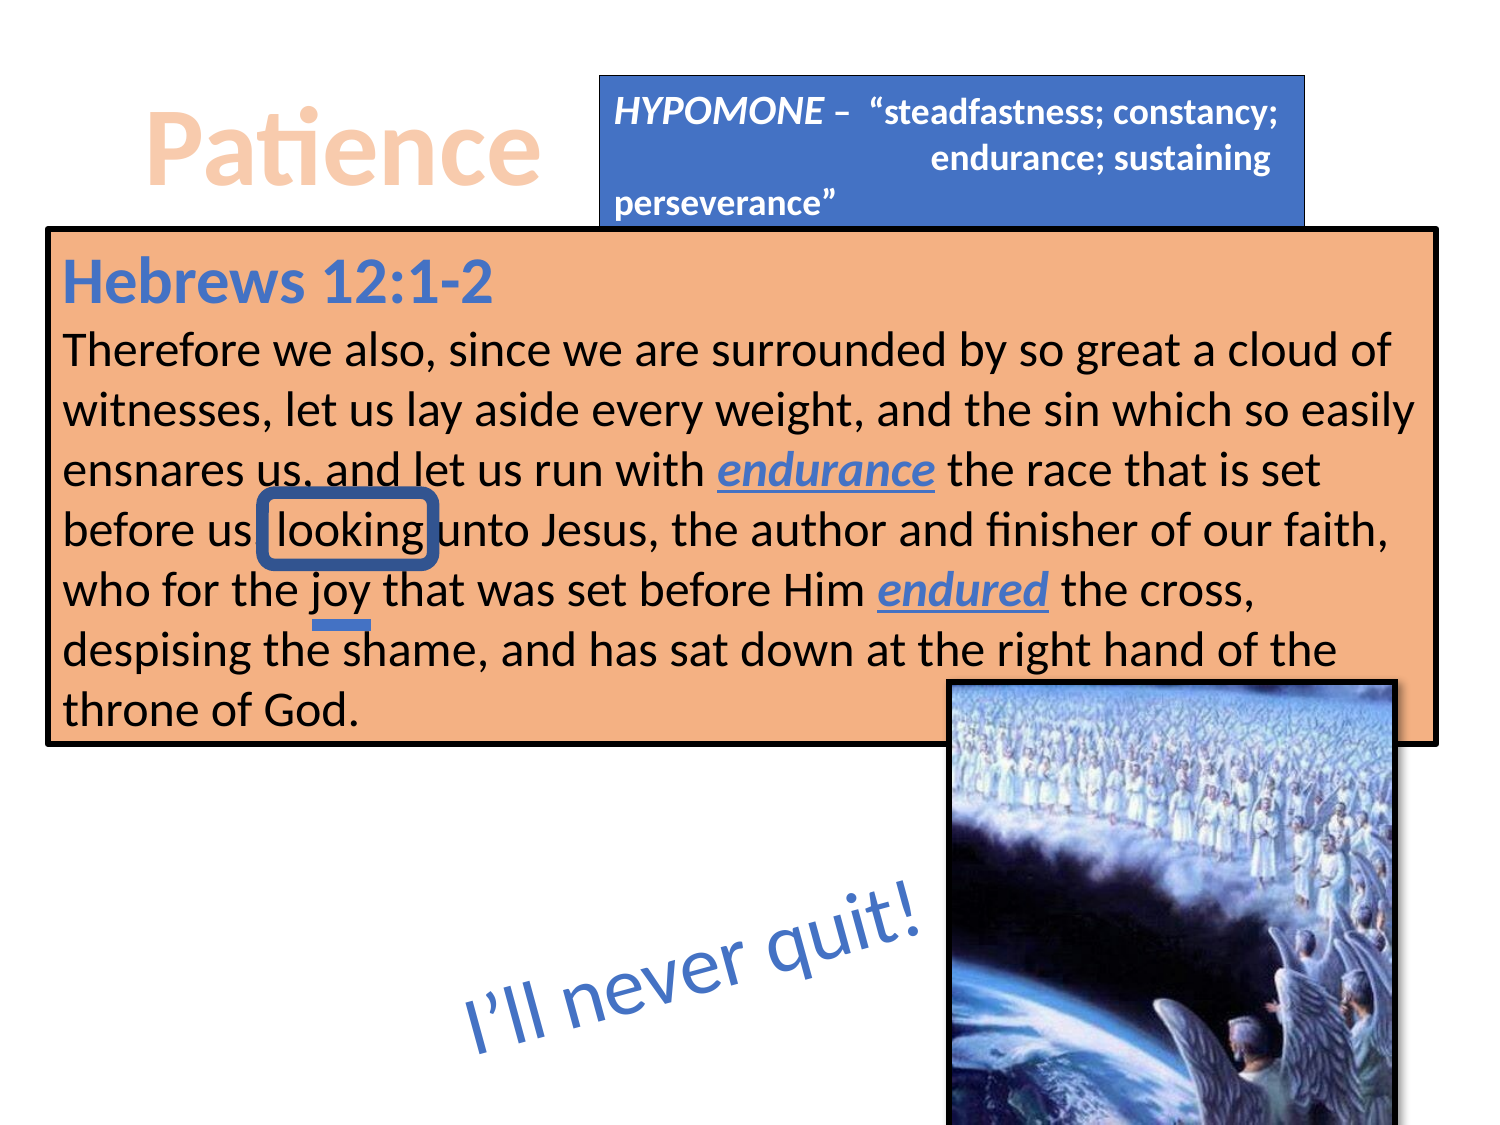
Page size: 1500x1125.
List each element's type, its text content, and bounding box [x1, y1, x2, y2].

text_box Patience [129, 65, 559, 215]
text_box HYPOMONE – “steadfastness; constancy; endurance; sustaining perseverance” [599, 75, 1305, 229]
text_box Hebrews 12:1-2 Therefore we also, since we are surrounded by so great a cloud of witnesses, let us lay aside every weight, and the sin which so easily ensnares us, and let us run with endurance the race that is set before us, looking unto Jesus, the author and finisher of our faith, who for the joy that was set before Him endured the cross, despising the shame, and has sat down at the right hand of the throne of God. [47, 229, 1437, 744]
picture [951, 684, 1392, 1125]
text_box [261, 491, 435, 566]
text_box I’ll never quit! [435, 840, 950, 1084]
